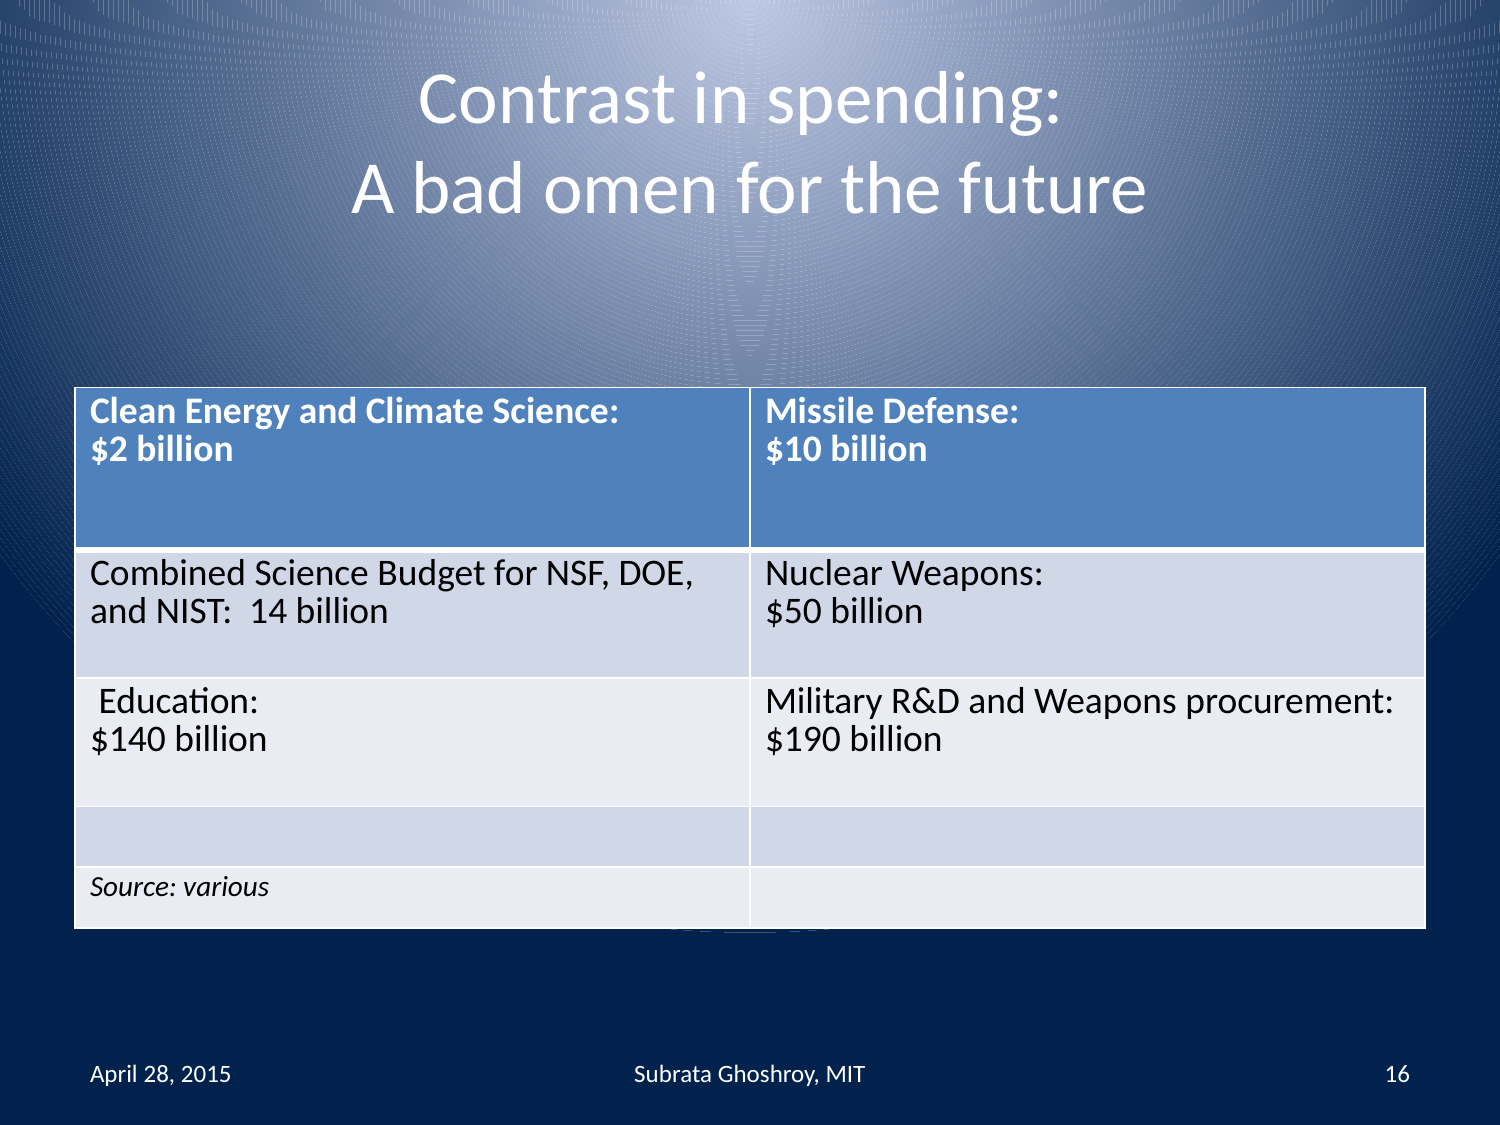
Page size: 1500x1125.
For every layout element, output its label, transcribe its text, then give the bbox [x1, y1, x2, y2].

table_cell Source: various [76, 868, 749, 927]
table_cell Nuclear Weapons: $50 billion [751, 553, 1424, 677]
slide_number 16 [1074, 1042, 1425, 1103]
table_cell Military R&D and Weapons procurement: $190 billion [751, 679, 1424, 806]
table_cell [751, 868, 1424, 927]
title Contrast in spending: A bad omen for the future [75, 45, 1425, 233]
table_cell Combined Science Budget for NSF, DOE, and NIST: 14 billion [76, 553, 749, 677]
table_header Missile Defense: $10 billion [751, 388, 1424, 547]
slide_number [75, 1042, 425, 1103]
table_cell [76, 807, 749, 866]
table_cell [751, 807, 1424, 866]
footer Subrata Ghoshroy, MIT [512, 1042, 988, 1103]
table_header Clean Energy and Climate Science: $2 billion [76, 388, 749, 547]
table_cell Education: $140 billion [76, 679, 749, 806]
